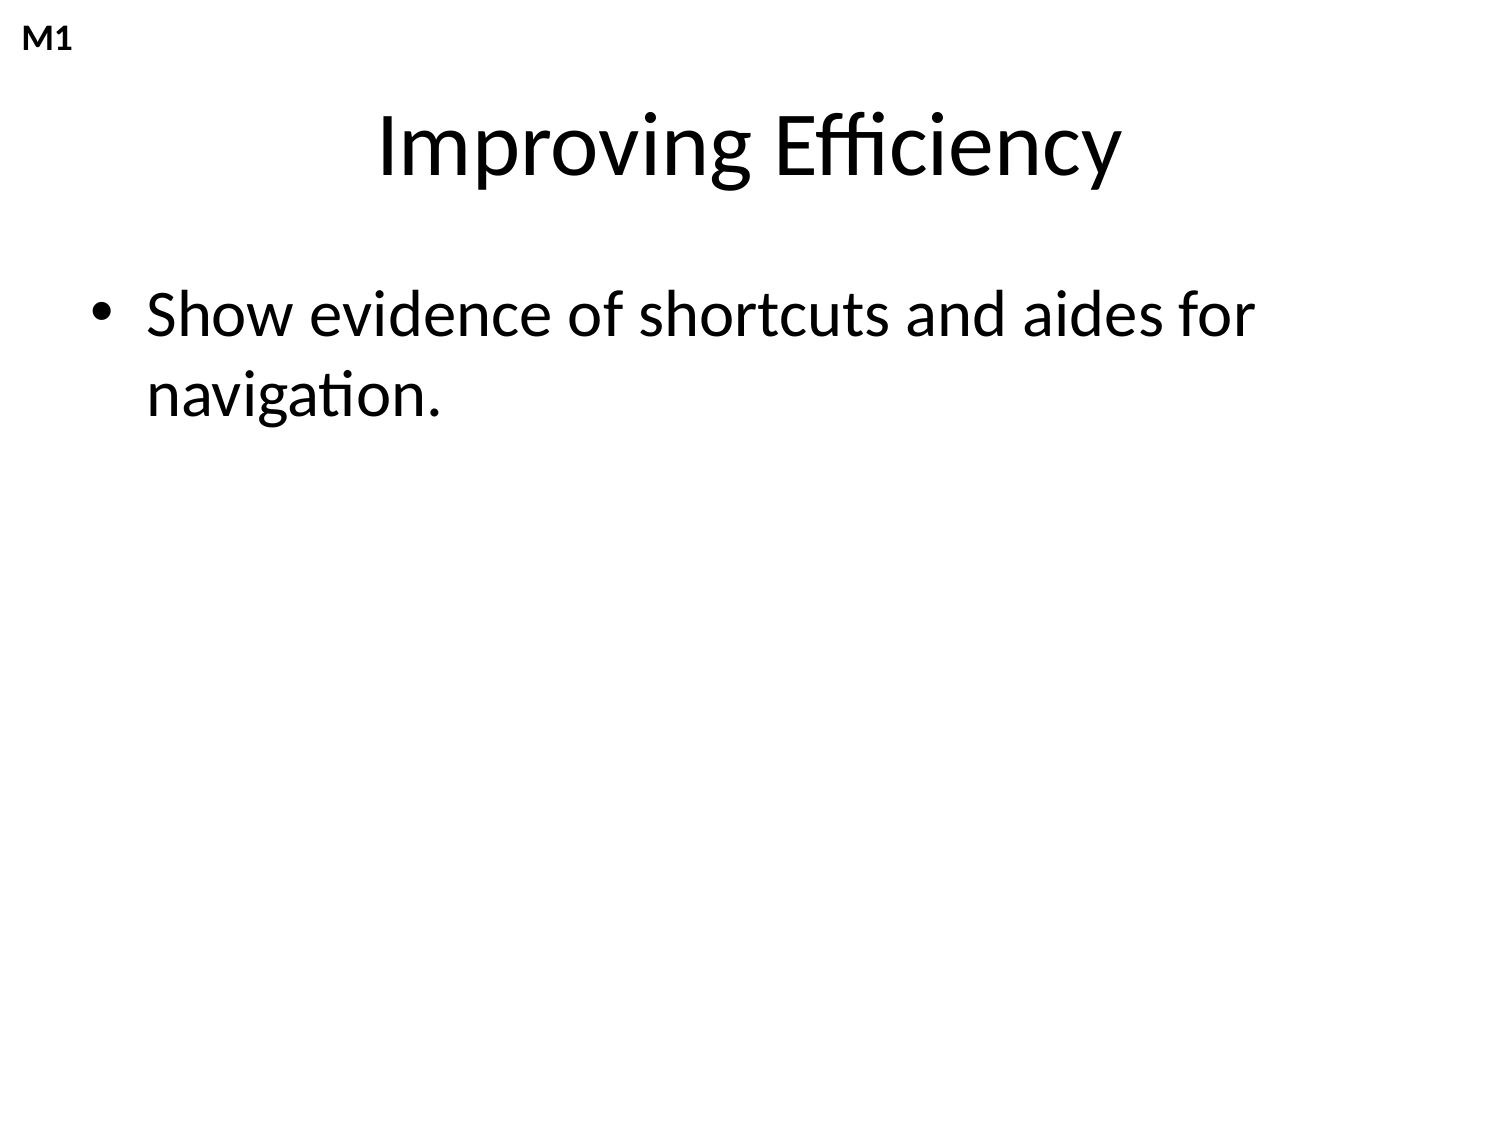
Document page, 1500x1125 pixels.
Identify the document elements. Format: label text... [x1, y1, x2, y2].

list Show evidence of shortcuts and aides for navigation. [75, 262, 1425, 1005]
title Improving Efficiency [75, 45, 1425, 233]
text_box M1 [5, 5, 89, 66]
